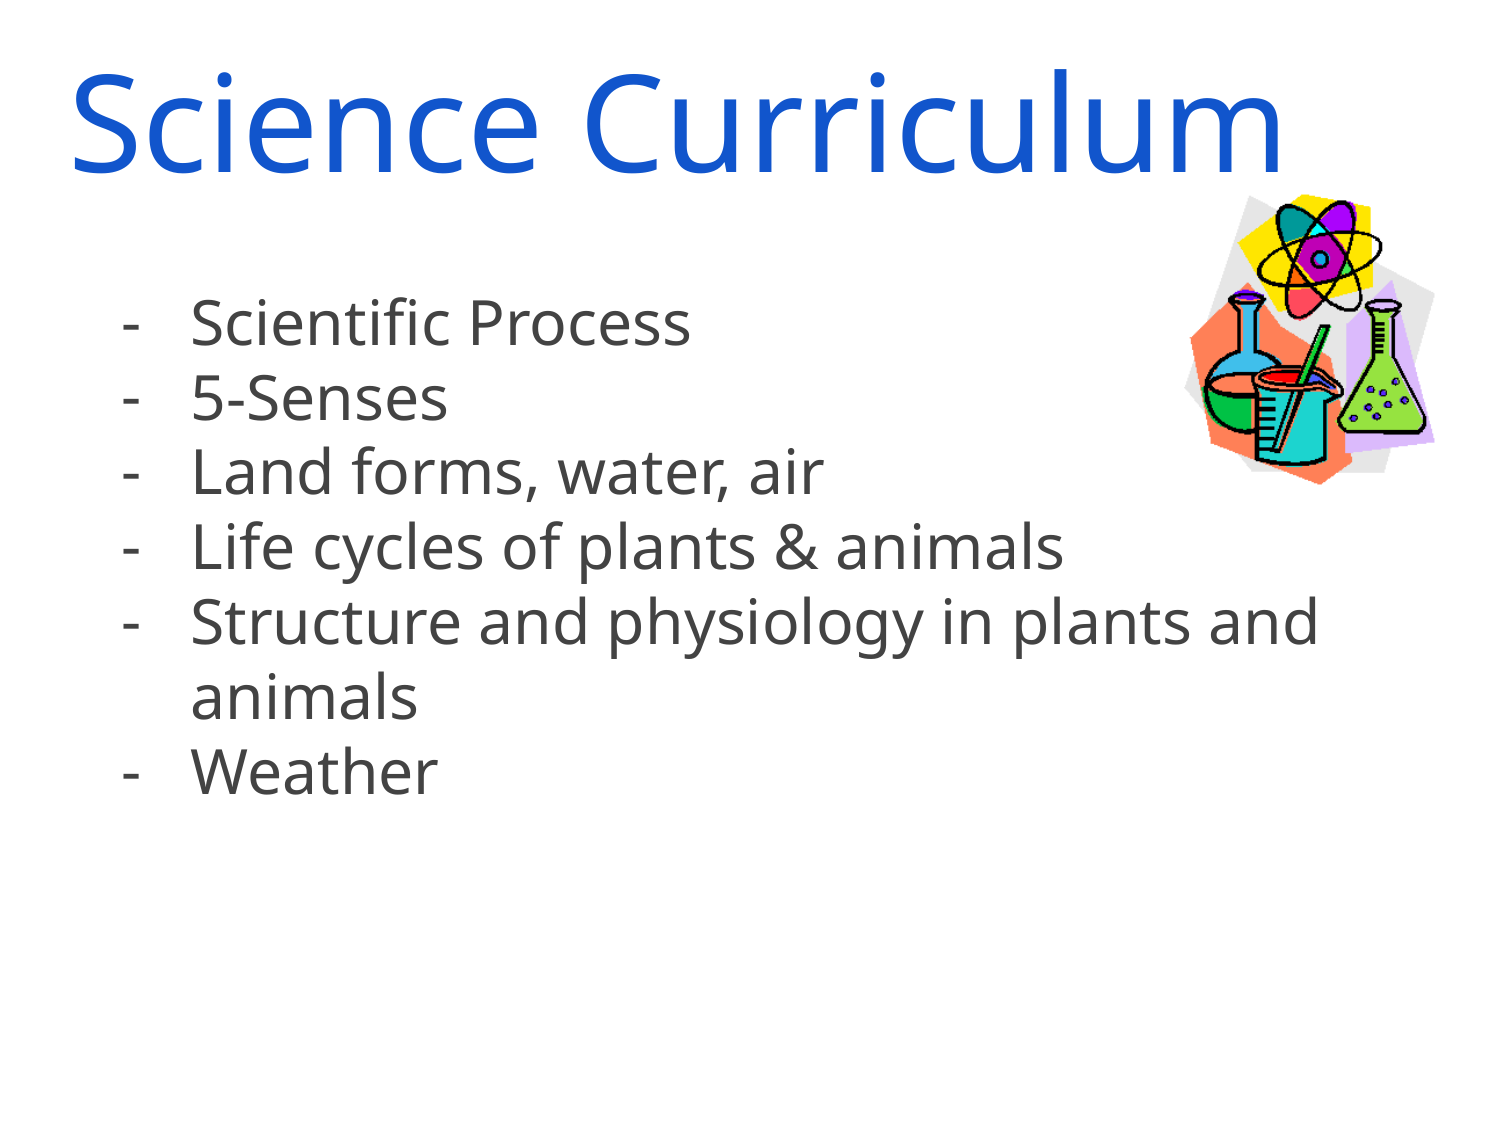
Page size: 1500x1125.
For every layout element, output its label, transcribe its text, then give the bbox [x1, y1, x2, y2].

title Science Curriculum [53, 37, 1438, 200]
picture [1184, 190, 1439, 488]
list Scientific Process 5-Senses Land forms, water, air Life cycles of plants & animals Structure and physiology in plants and animals Weather [100, 275, 1438, 1013]
